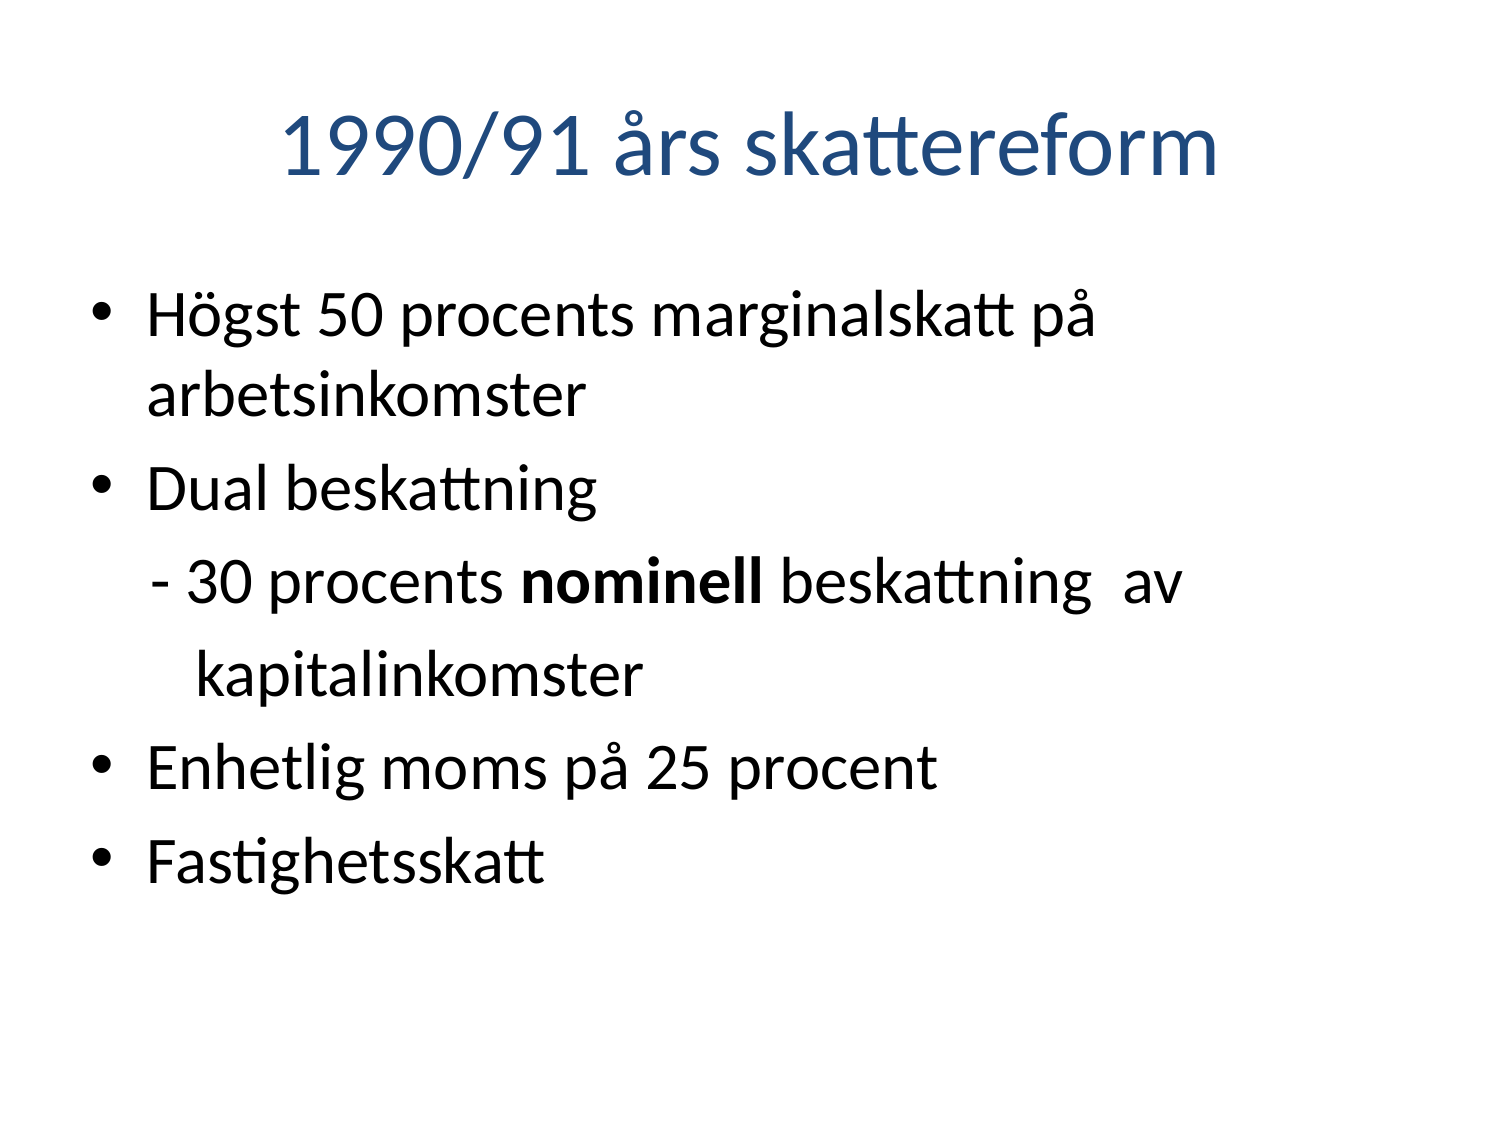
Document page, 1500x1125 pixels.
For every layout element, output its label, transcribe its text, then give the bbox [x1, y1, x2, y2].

title 1990/91 års skattereform [75, 45, 1425, 233]
list Högst 50 procents marginalskatt på arbetsinkomster Dual beskattning - 30 procents nominell beskattning av kapitalinkomster Enhetlig moms på 25 procent Fastighetsskatt [75, 262, 1425, 1005]
